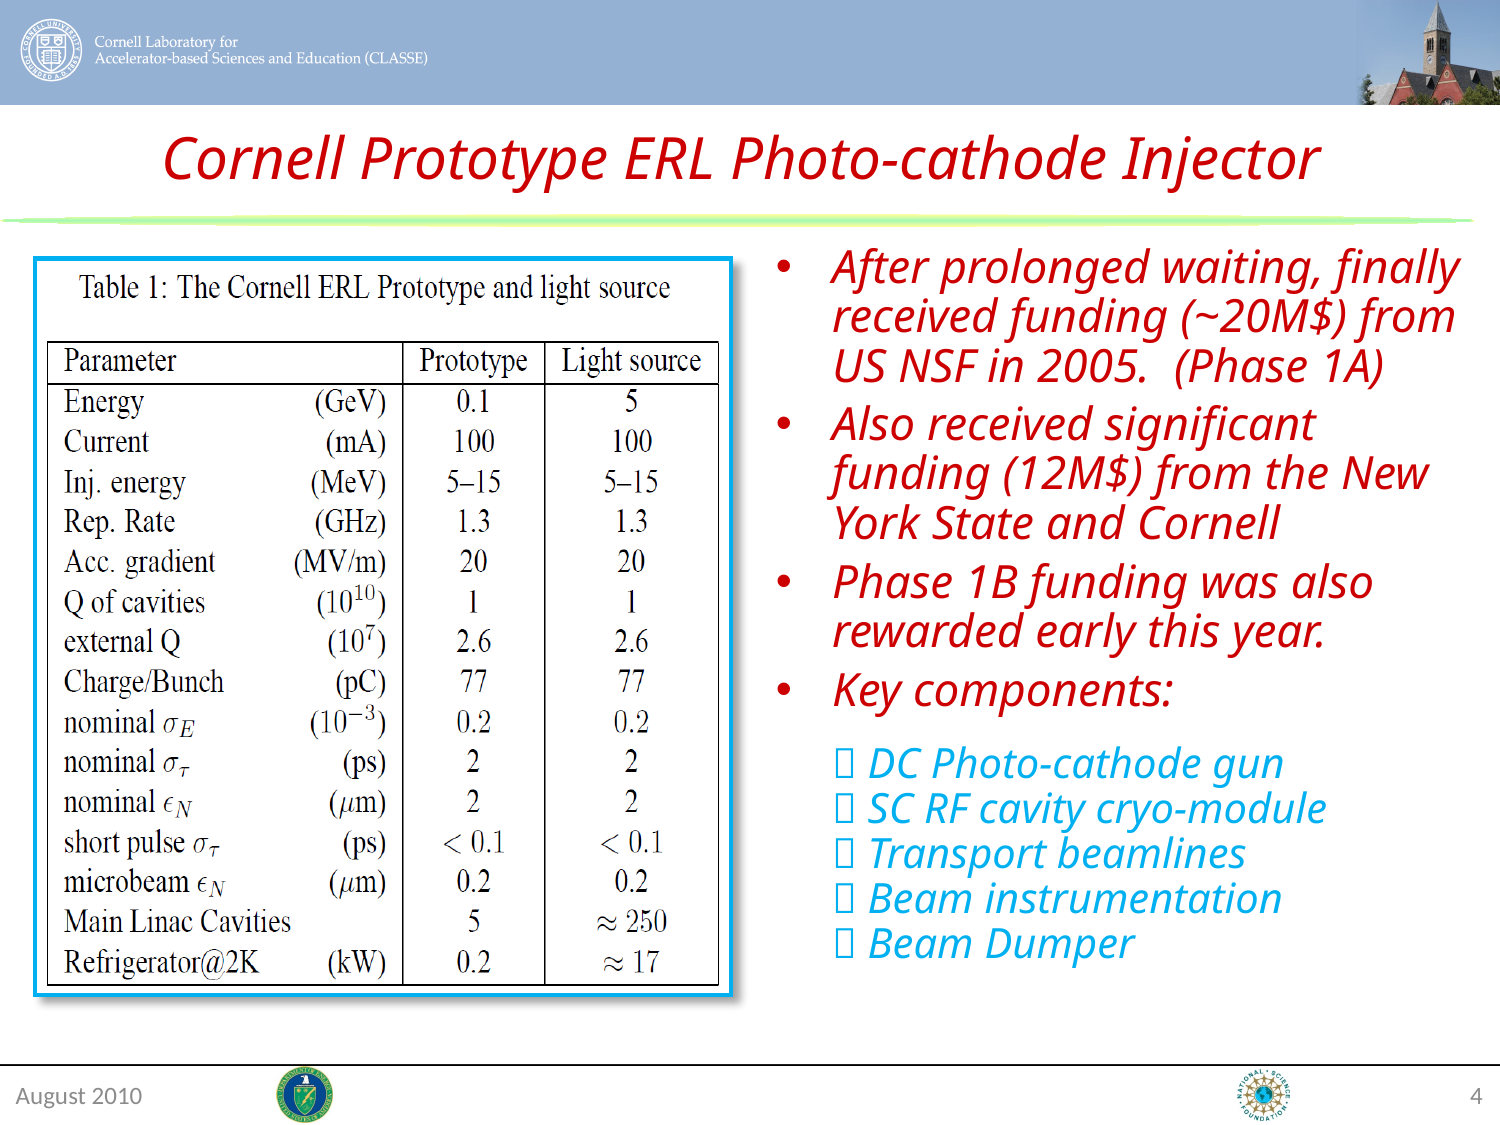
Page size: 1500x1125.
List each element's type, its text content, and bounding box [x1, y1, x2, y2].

slide_number 4 [1147, 1065, 1498, 1125]
text_box Cornell Prototype ERL Photo-cathode Injector [3, 114, 1480, 202]
picture [38, 262, 728, 992]
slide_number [0, 1065, 351, 1125]
text_box After prolonged waiting, finally received funding (~20M$) from US NSF in 2005. (Phase 1A) Also received significant funding (12M$) from the New York State and Cornell Phase 1B funding was also rewarded early this year. Key components:  DC Photo-cathode gun  SC RF cavity cryo-module  Transport beamlines  Beam instrumentation  Beam Dumper [760, 236, 1475, 1052]
picture [0, 0, 1500, 105]
text_box [0, 214, 1476, 227]
